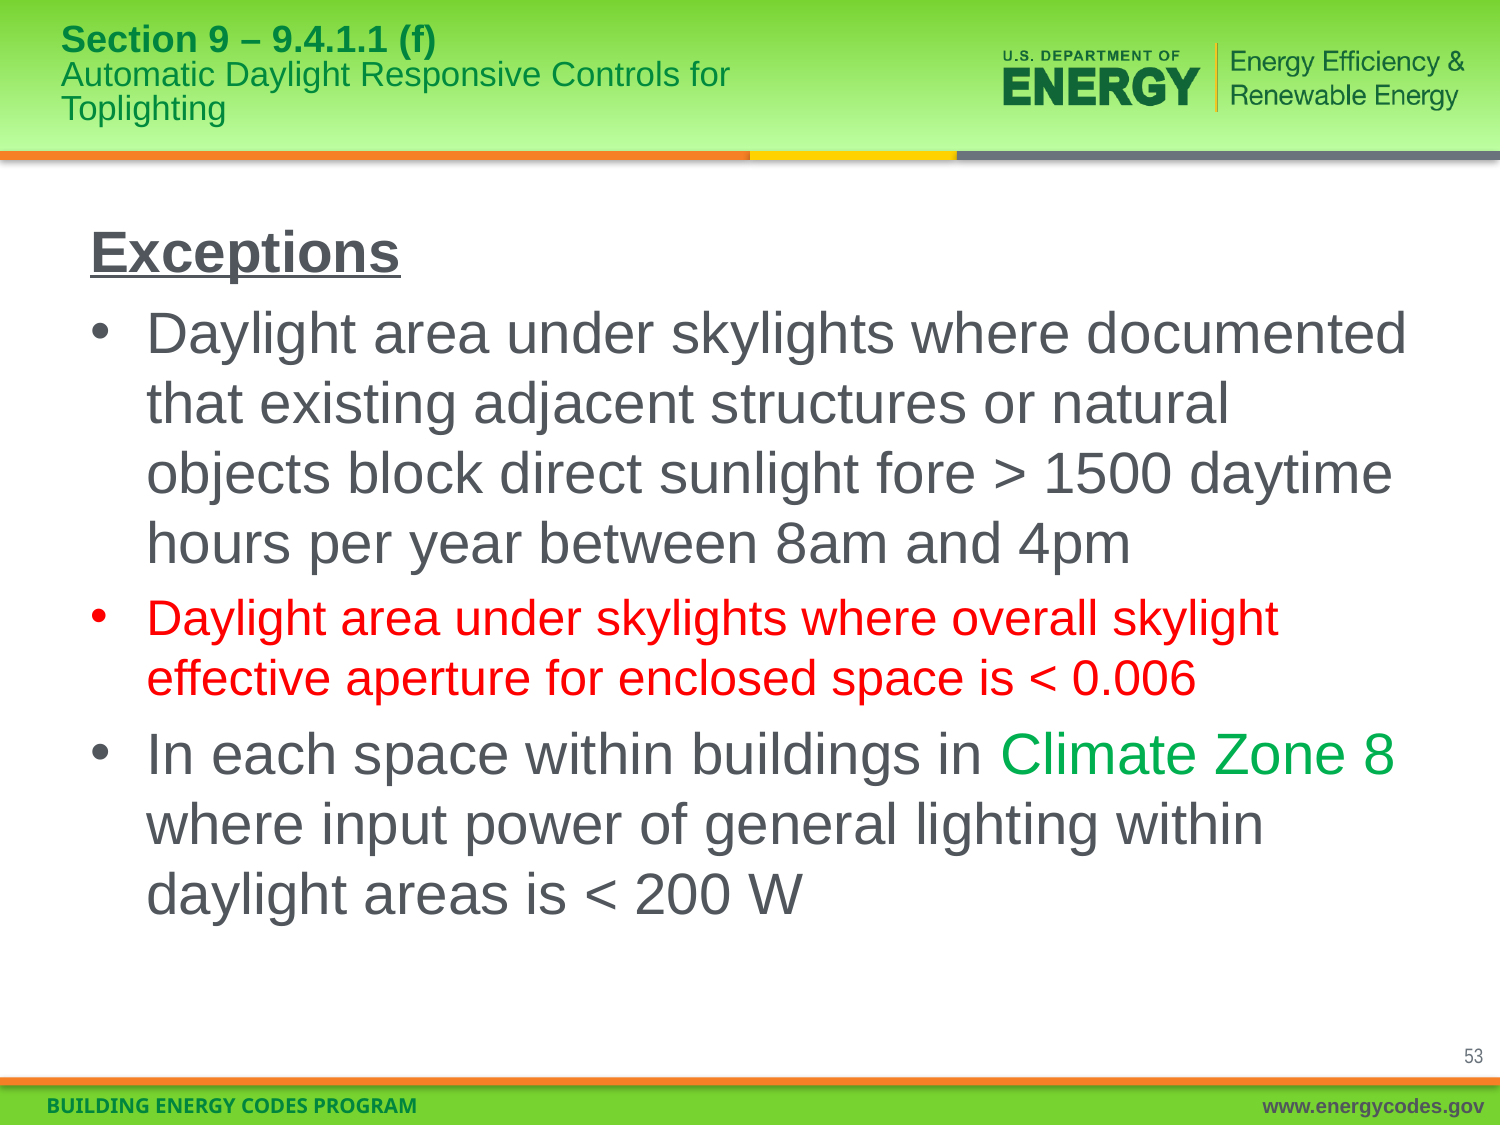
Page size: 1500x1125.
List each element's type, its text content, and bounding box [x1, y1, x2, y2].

list Exceptions Daylight area under skylights where documented that existing adjacent structures or natural objects block direct sunlight fore > 1500 daytime hours per year between 8am and 4pm Daylight area under skylights where overall skylight effective aperture for enclosed space is < 0.006 In each space within buildings in Climate Zone 8 where input power of general lighting within daylight areas is < 200 W [75, 206, 1425, 1007]
title Section 9 – 9.4.1.1 (f) Automatic Daylight Responsive Controls for Toplighting [45, 15, 1467, 136]
